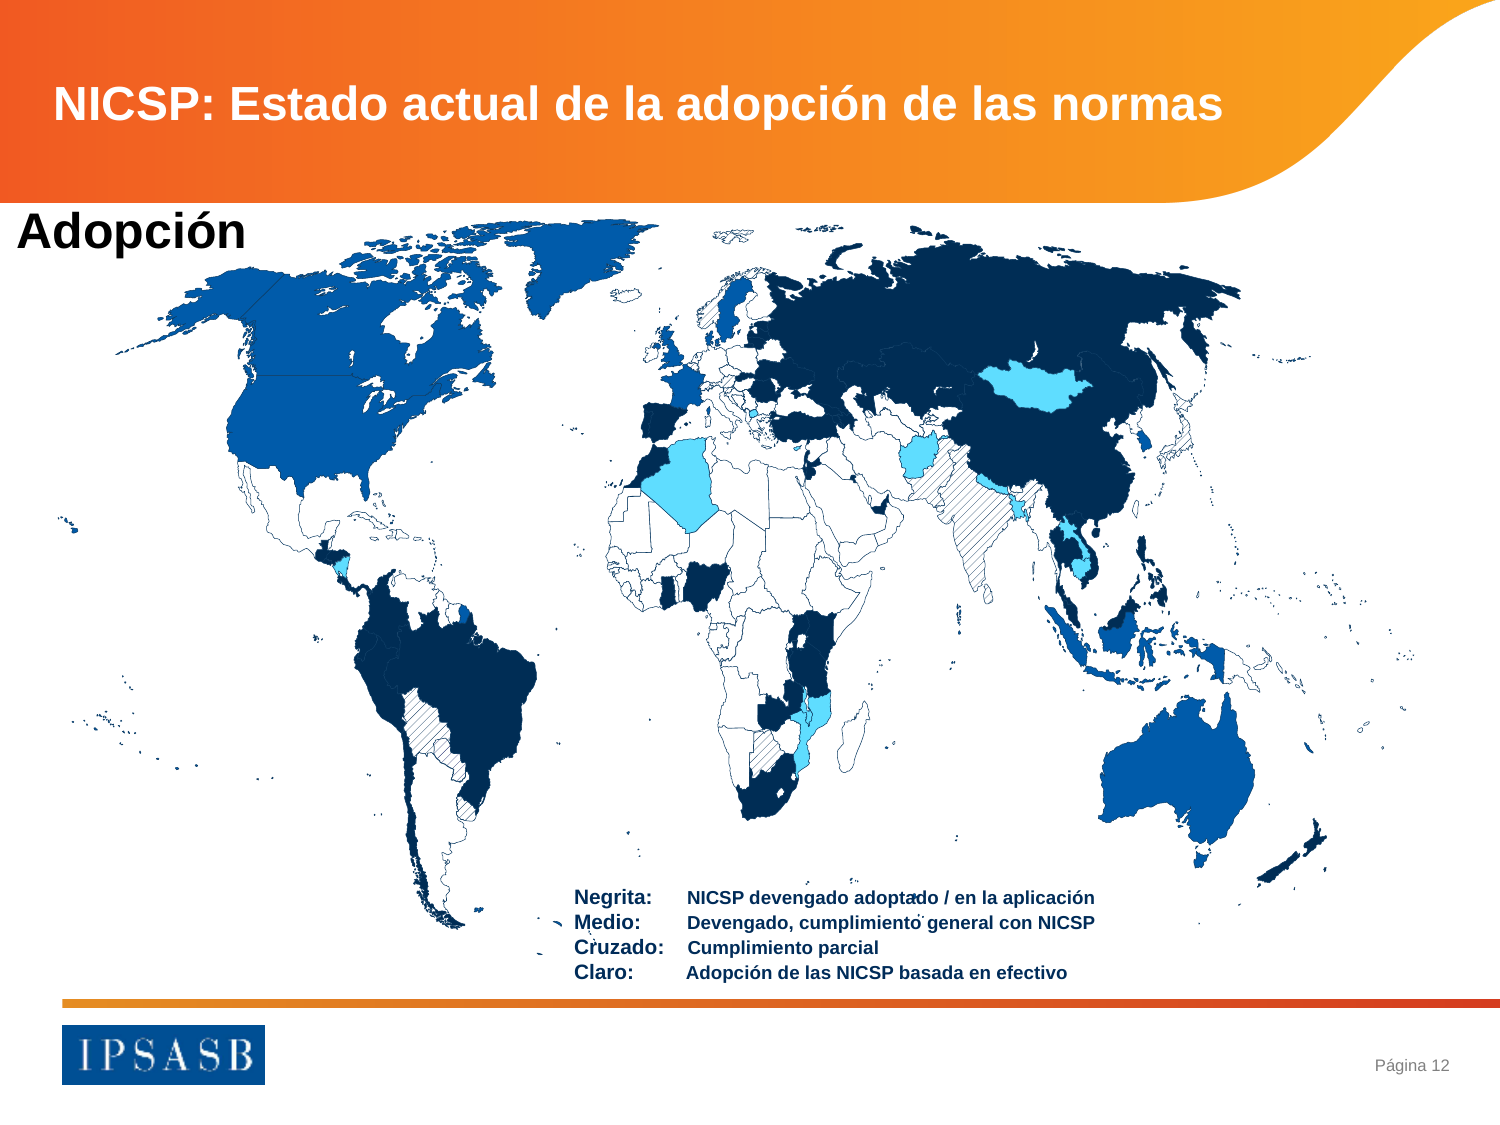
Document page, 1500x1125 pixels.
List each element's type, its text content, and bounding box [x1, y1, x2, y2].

text_box Negrita: NICSP devengado adoptado / en la aplicación Medio: Devengado, cumplimiento general con NICSP Cruzado: Cumplimiento parcial Claro: Adopción de las NICSP basada en efectivo [561, 963, 1239, 990]
text_box Adopción [2, 191, 263, 266]
picture [62, 1025, 265, 1085]
title NICSP: Estado actual de la adopción de las normas [53, 38, 1447, 164]
picture [0, 0, 1497, 203]
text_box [57, 218, 1415, 956]
